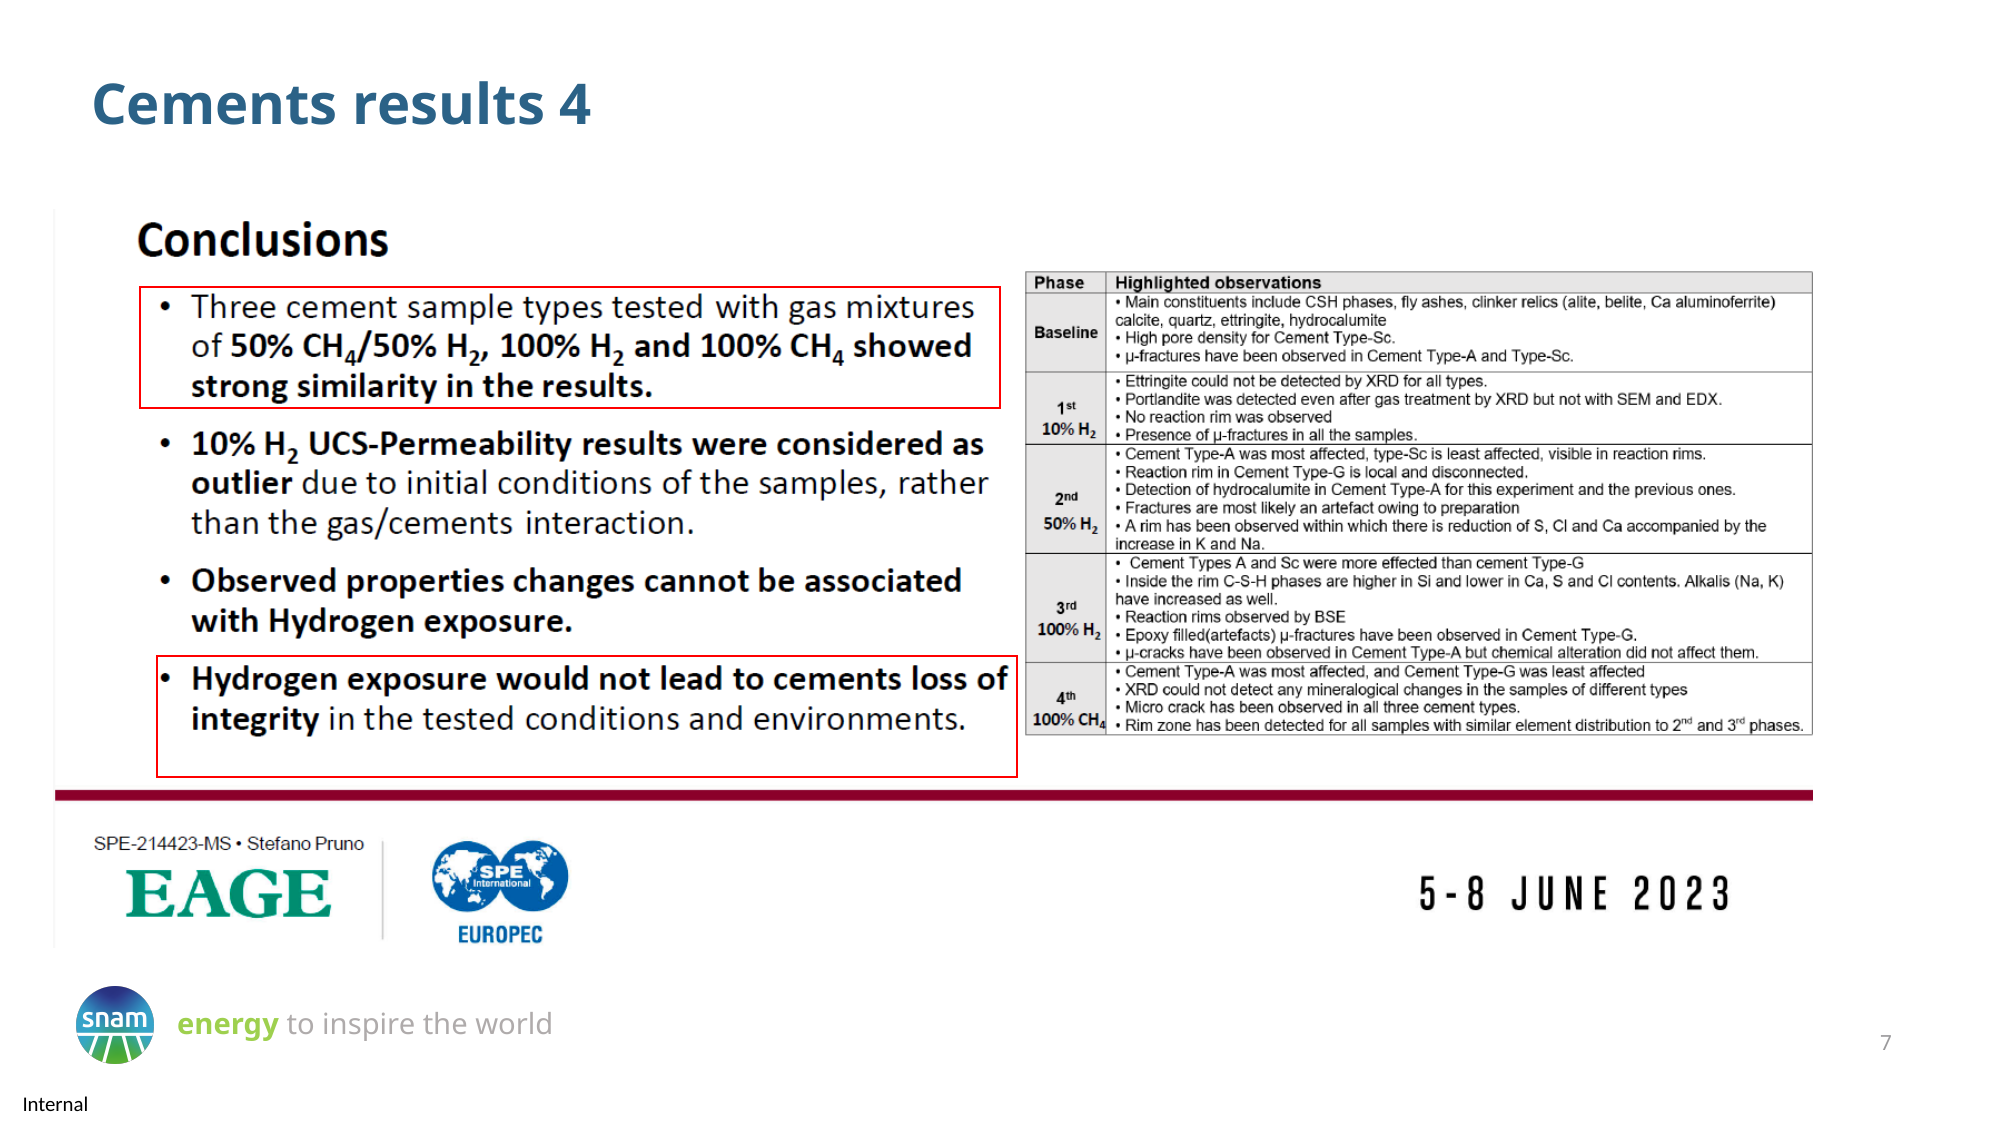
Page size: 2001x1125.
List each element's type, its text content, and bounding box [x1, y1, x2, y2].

title Cements results 4 [76, 60, 1923, 239]
picture [53, 209, 1813, 948]
picture [76, 986, 154, 1064]
